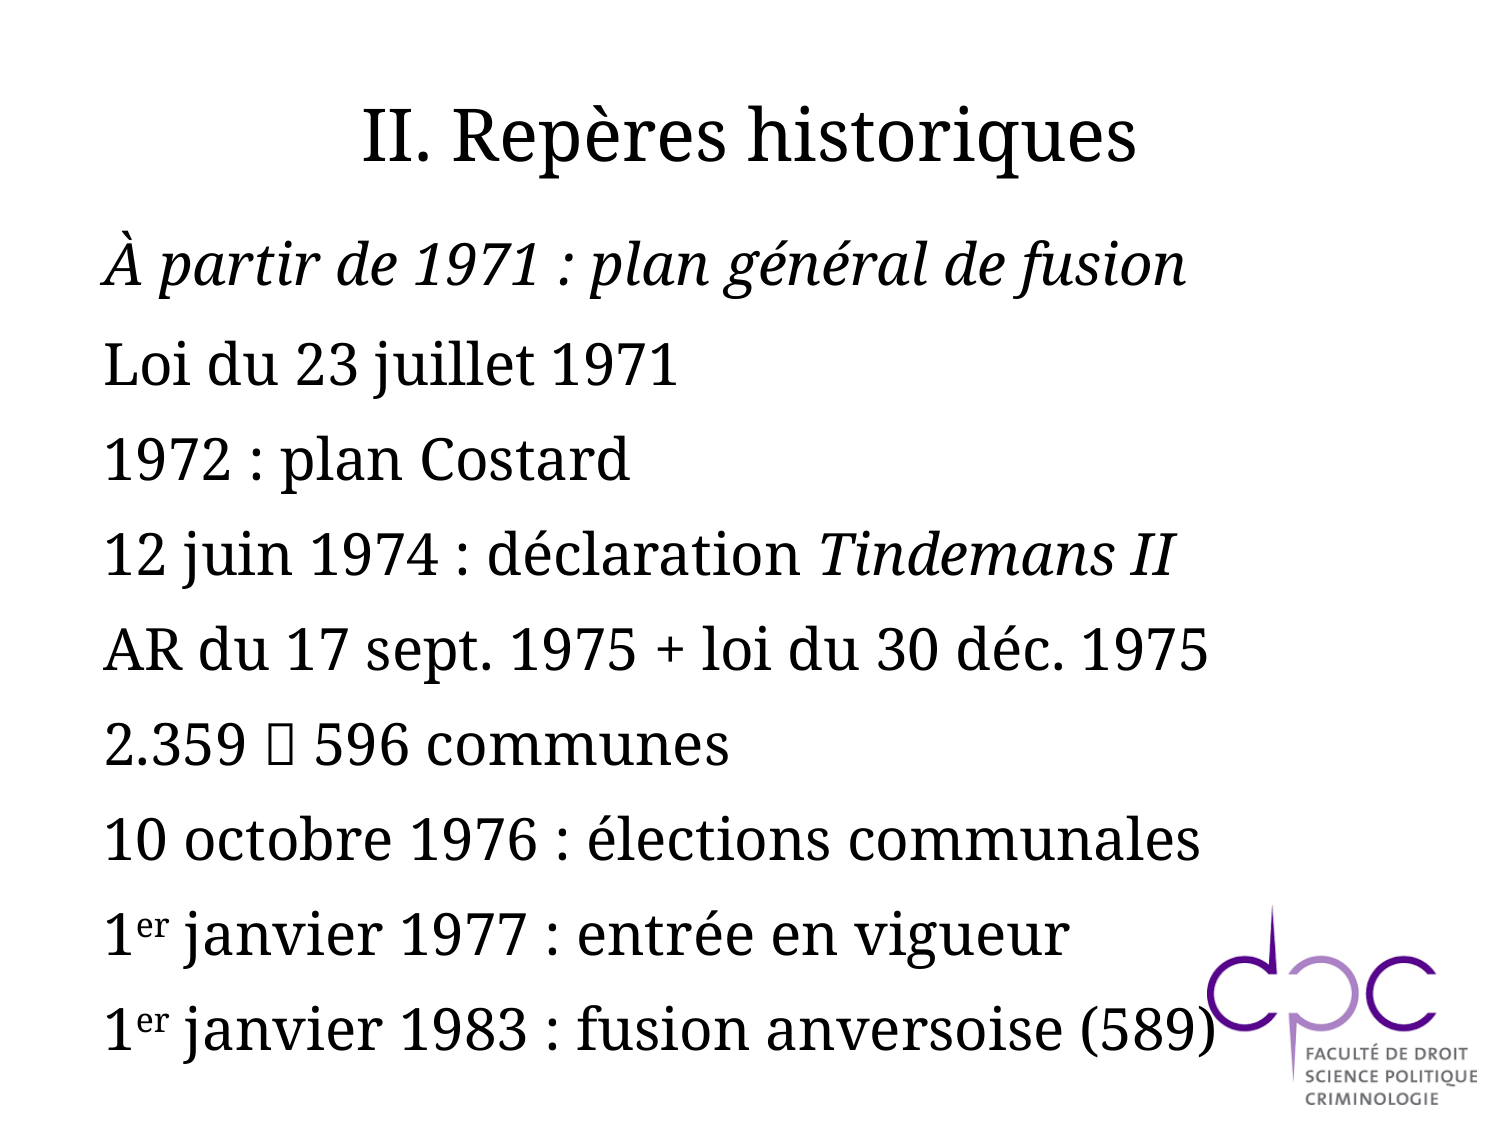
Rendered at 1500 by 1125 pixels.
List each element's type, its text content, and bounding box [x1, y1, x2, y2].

text_box À partir de 1971 : plan général de fusion Loi du 23 juillet 1971 1972 : plan Costard 12 juin 1974 : déclaration Tindemans II AR du 17 sept. 1975 + loi du 30 déc. 1975 2.359  596 communes 10 octobre 1976 : élections communales 1er janvier 1977 : entrée en vigueur 1er janvier 1983 : fusion anversoise (589) [88, 219, 1424, 1125]
title II. Repères historiques [75, 45, 1425, 220]
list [1206, 904, 1477, 1105]
